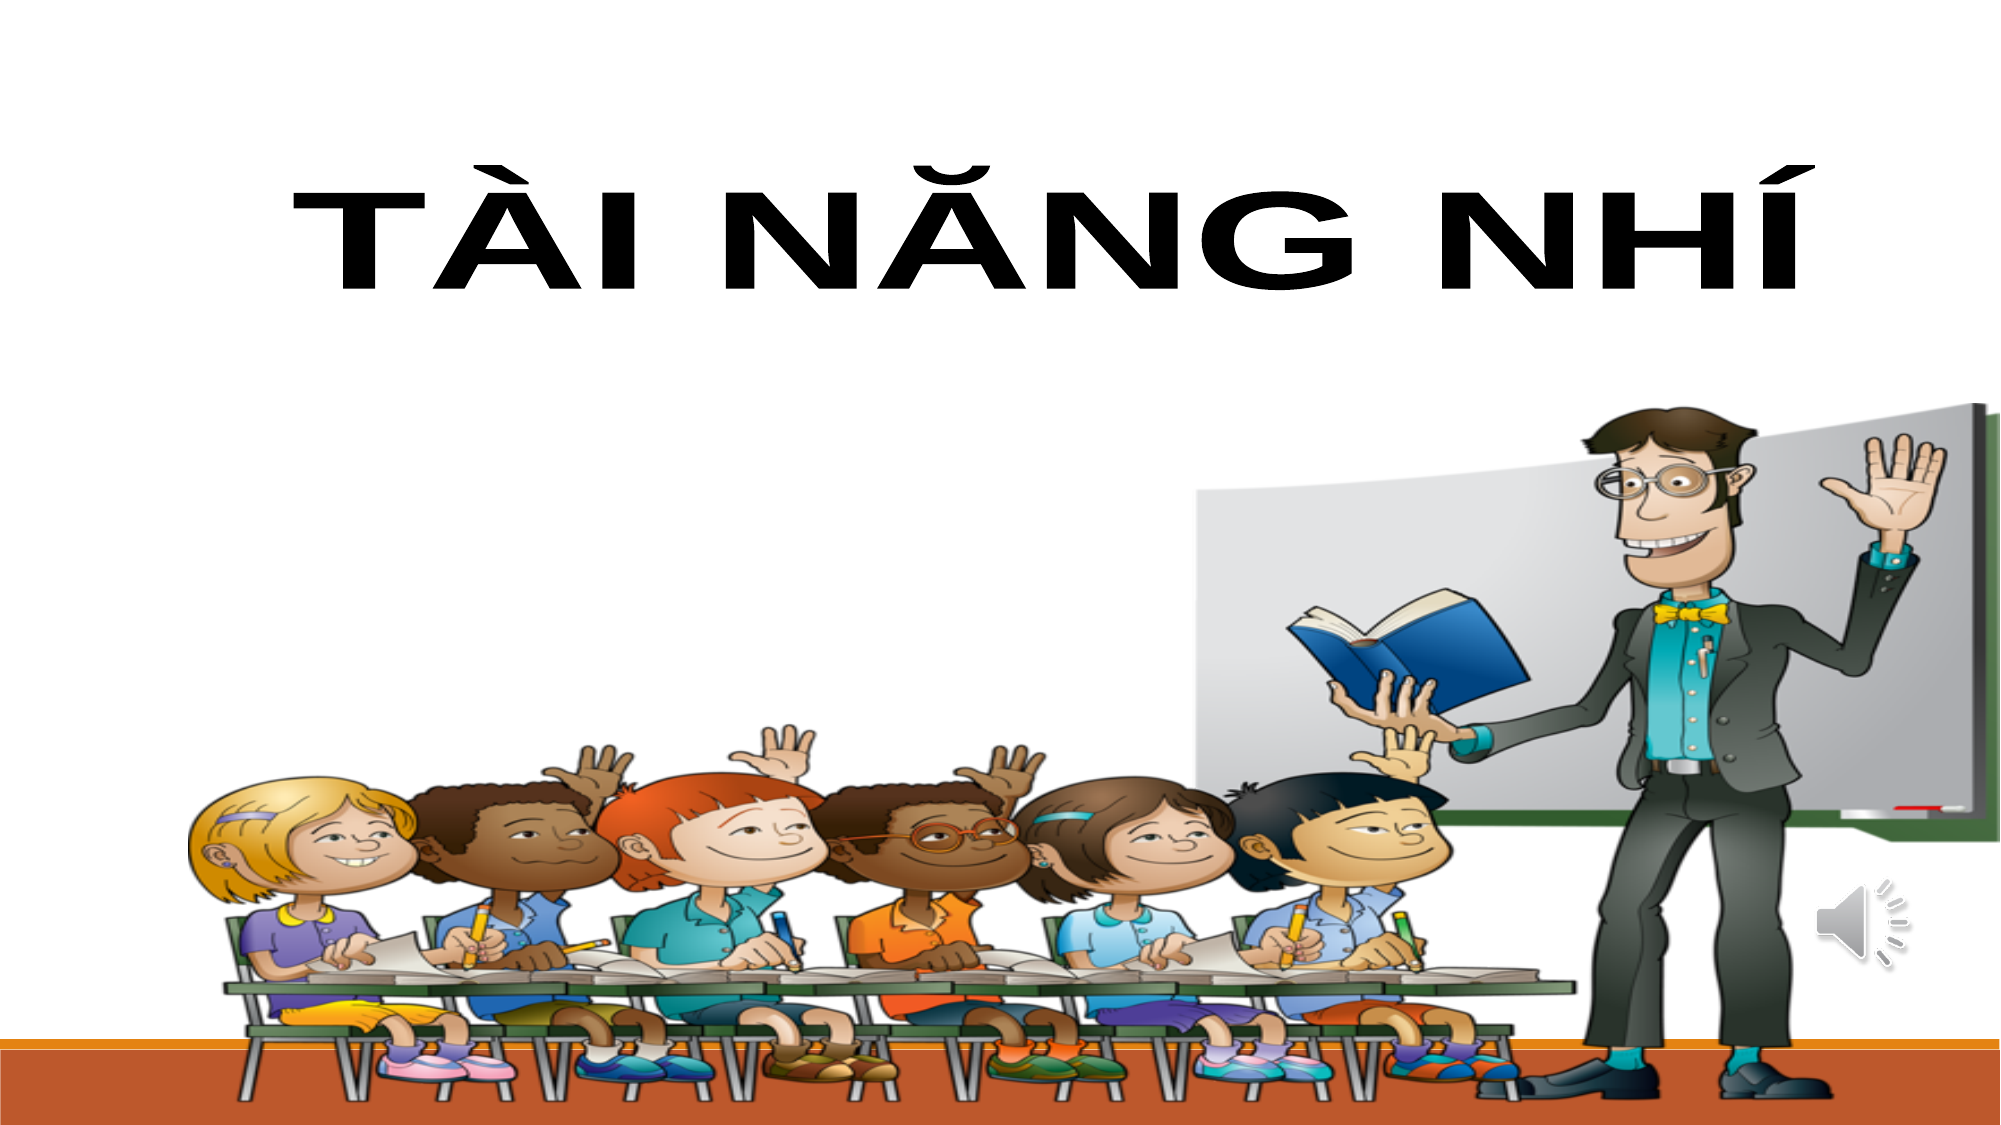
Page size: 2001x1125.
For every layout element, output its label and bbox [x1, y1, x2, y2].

picture [187, 402, 2000, 1125]
